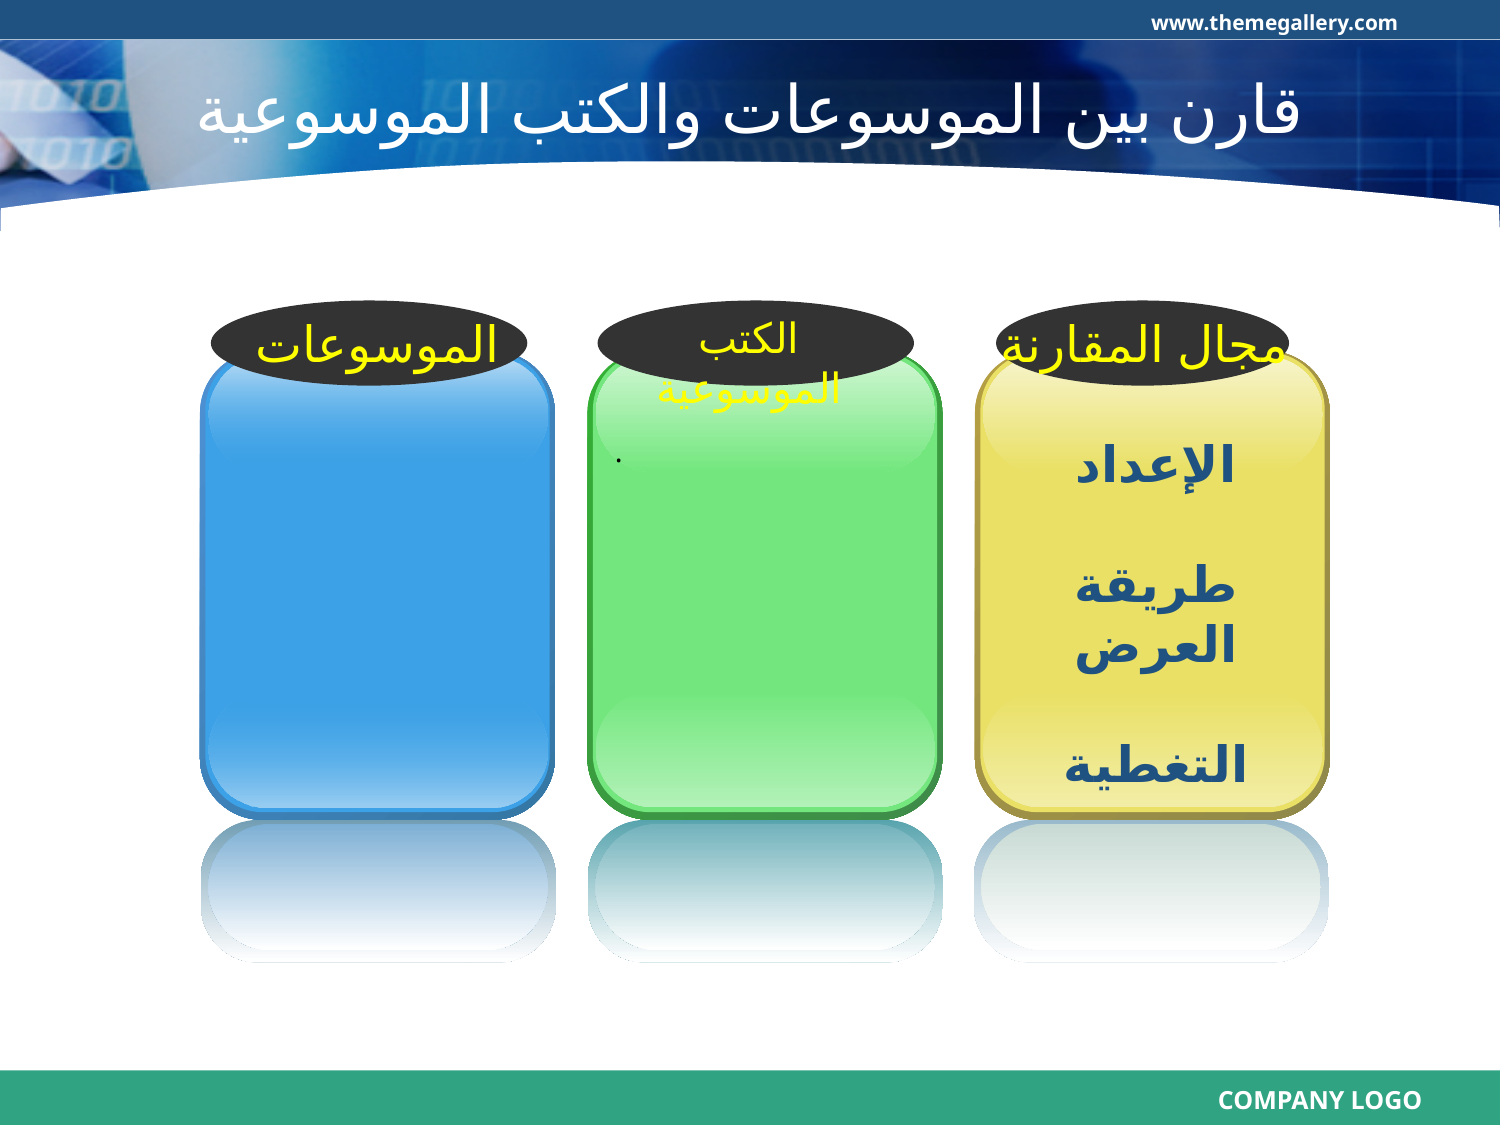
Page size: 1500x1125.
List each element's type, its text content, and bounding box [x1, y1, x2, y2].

picture [0, 40, 1500, 208]
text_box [199, 300, 557, 963]
title قارن بين الموسوعات والكتب الموسوعية [74, 52, 1426, 163]
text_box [973, 300, 1331, 963]
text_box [587, 300, 944, 963]
